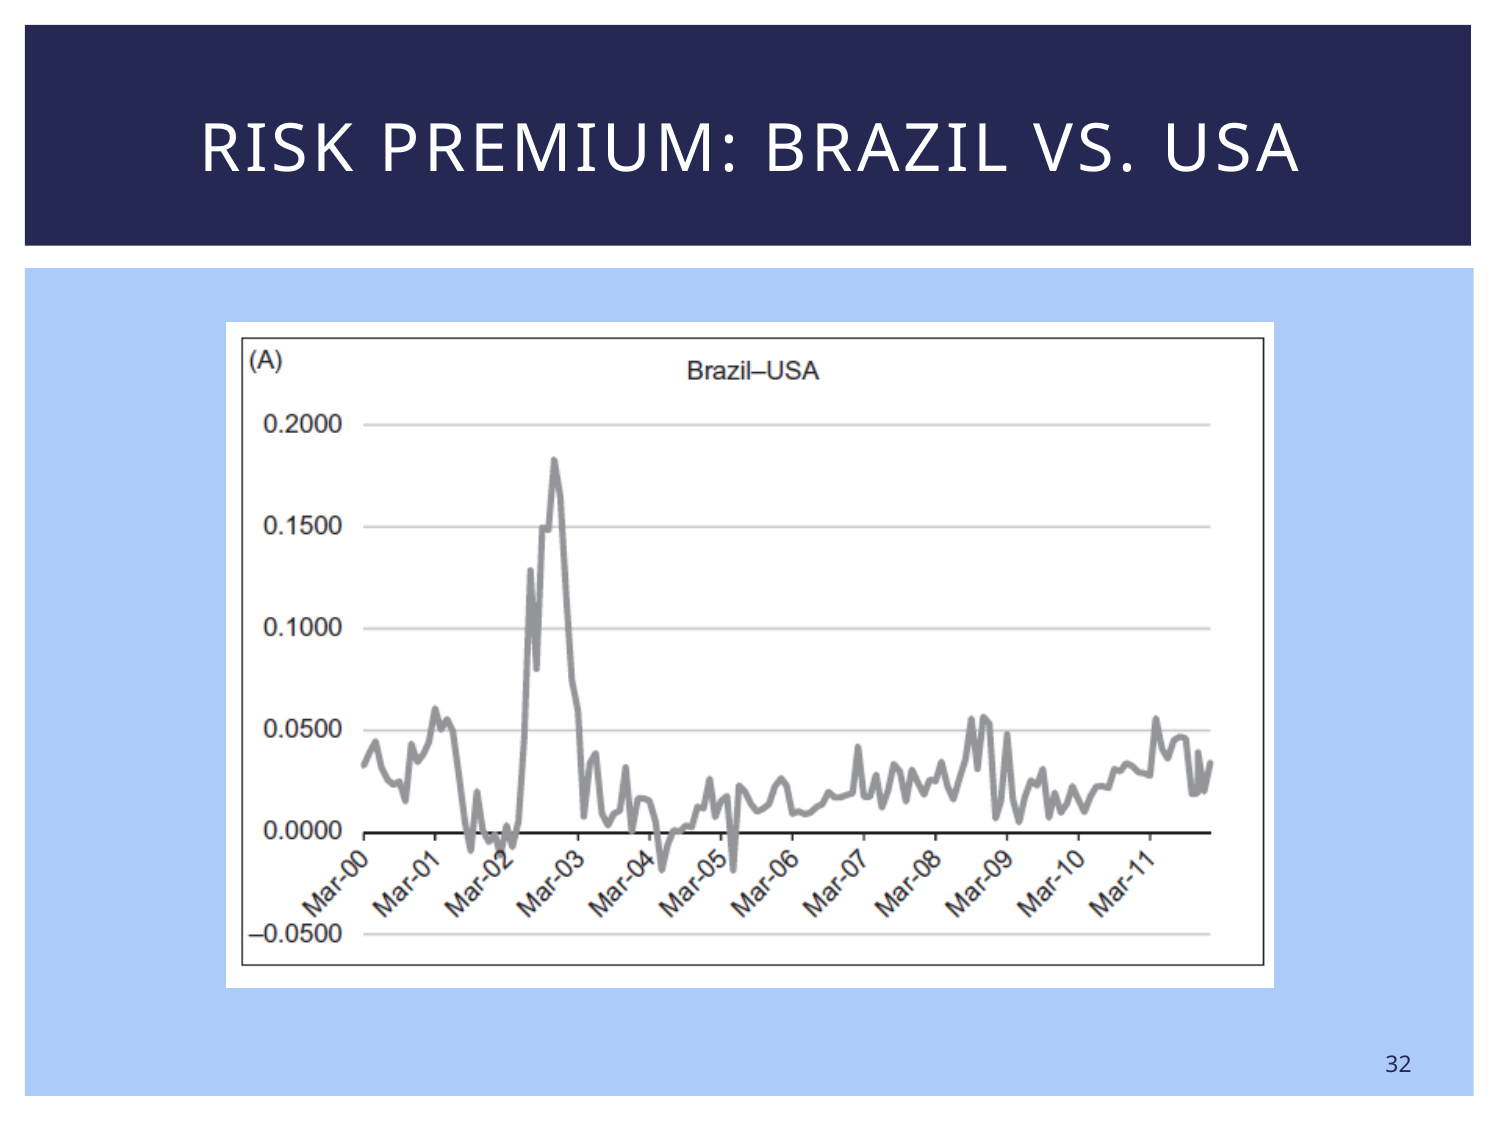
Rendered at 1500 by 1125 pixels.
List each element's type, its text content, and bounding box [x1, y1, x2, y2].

slide_number 32 [1349, 1041, 1448, 1089]
title Risk Premium: Brazil vs. USA [62, 58, 1438, 232]
picture [226, 321, 1274, 989]
